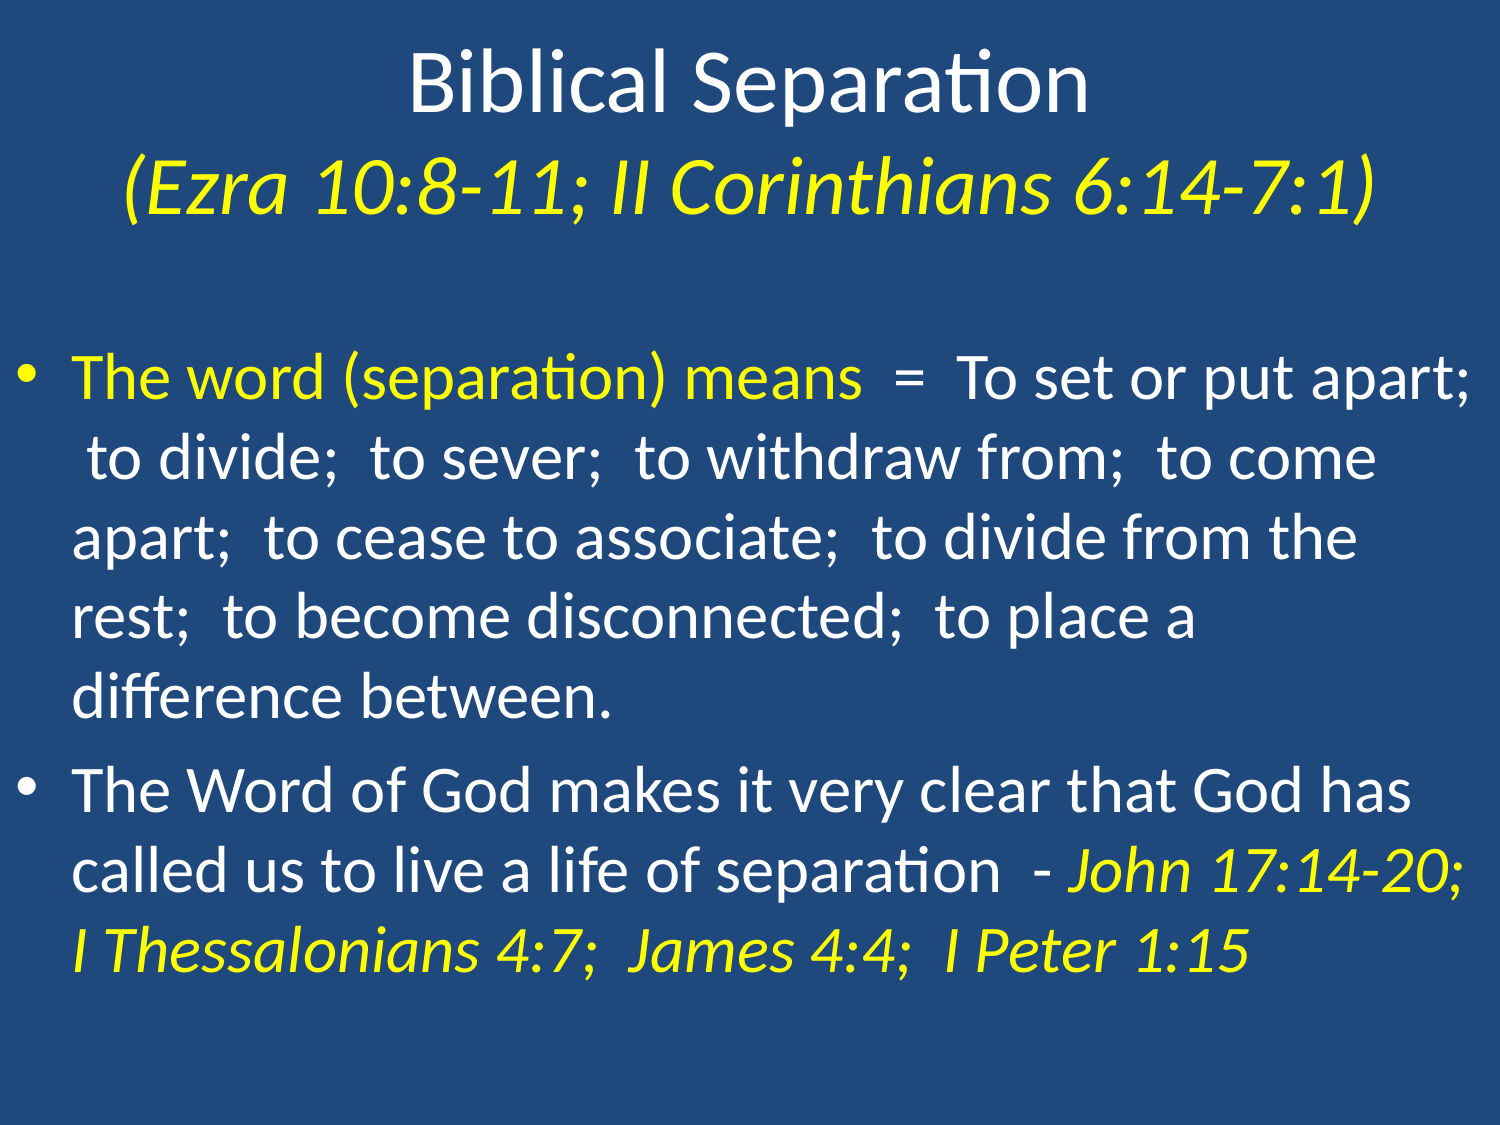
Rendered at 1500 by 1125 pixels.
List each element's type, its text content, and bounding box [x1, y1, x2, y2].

list The word (separation) means = To set or put apart; to divide; to sever; to withdraw from; to come apart; to cease to associate; to divide from the rest; to become disconnected; to place a difference between. The Word of God makes it very clear that God has called us to live a life of separation - John 17:14-20; I Thessalonians 4:7; James 4:4; I Peter 1:15 [0, 324, 1500, 1125]
title Biblical Separation (Ezra 10:8-11; II Corinthians 6:14-7:1) [75, 0, 1425, 324]
